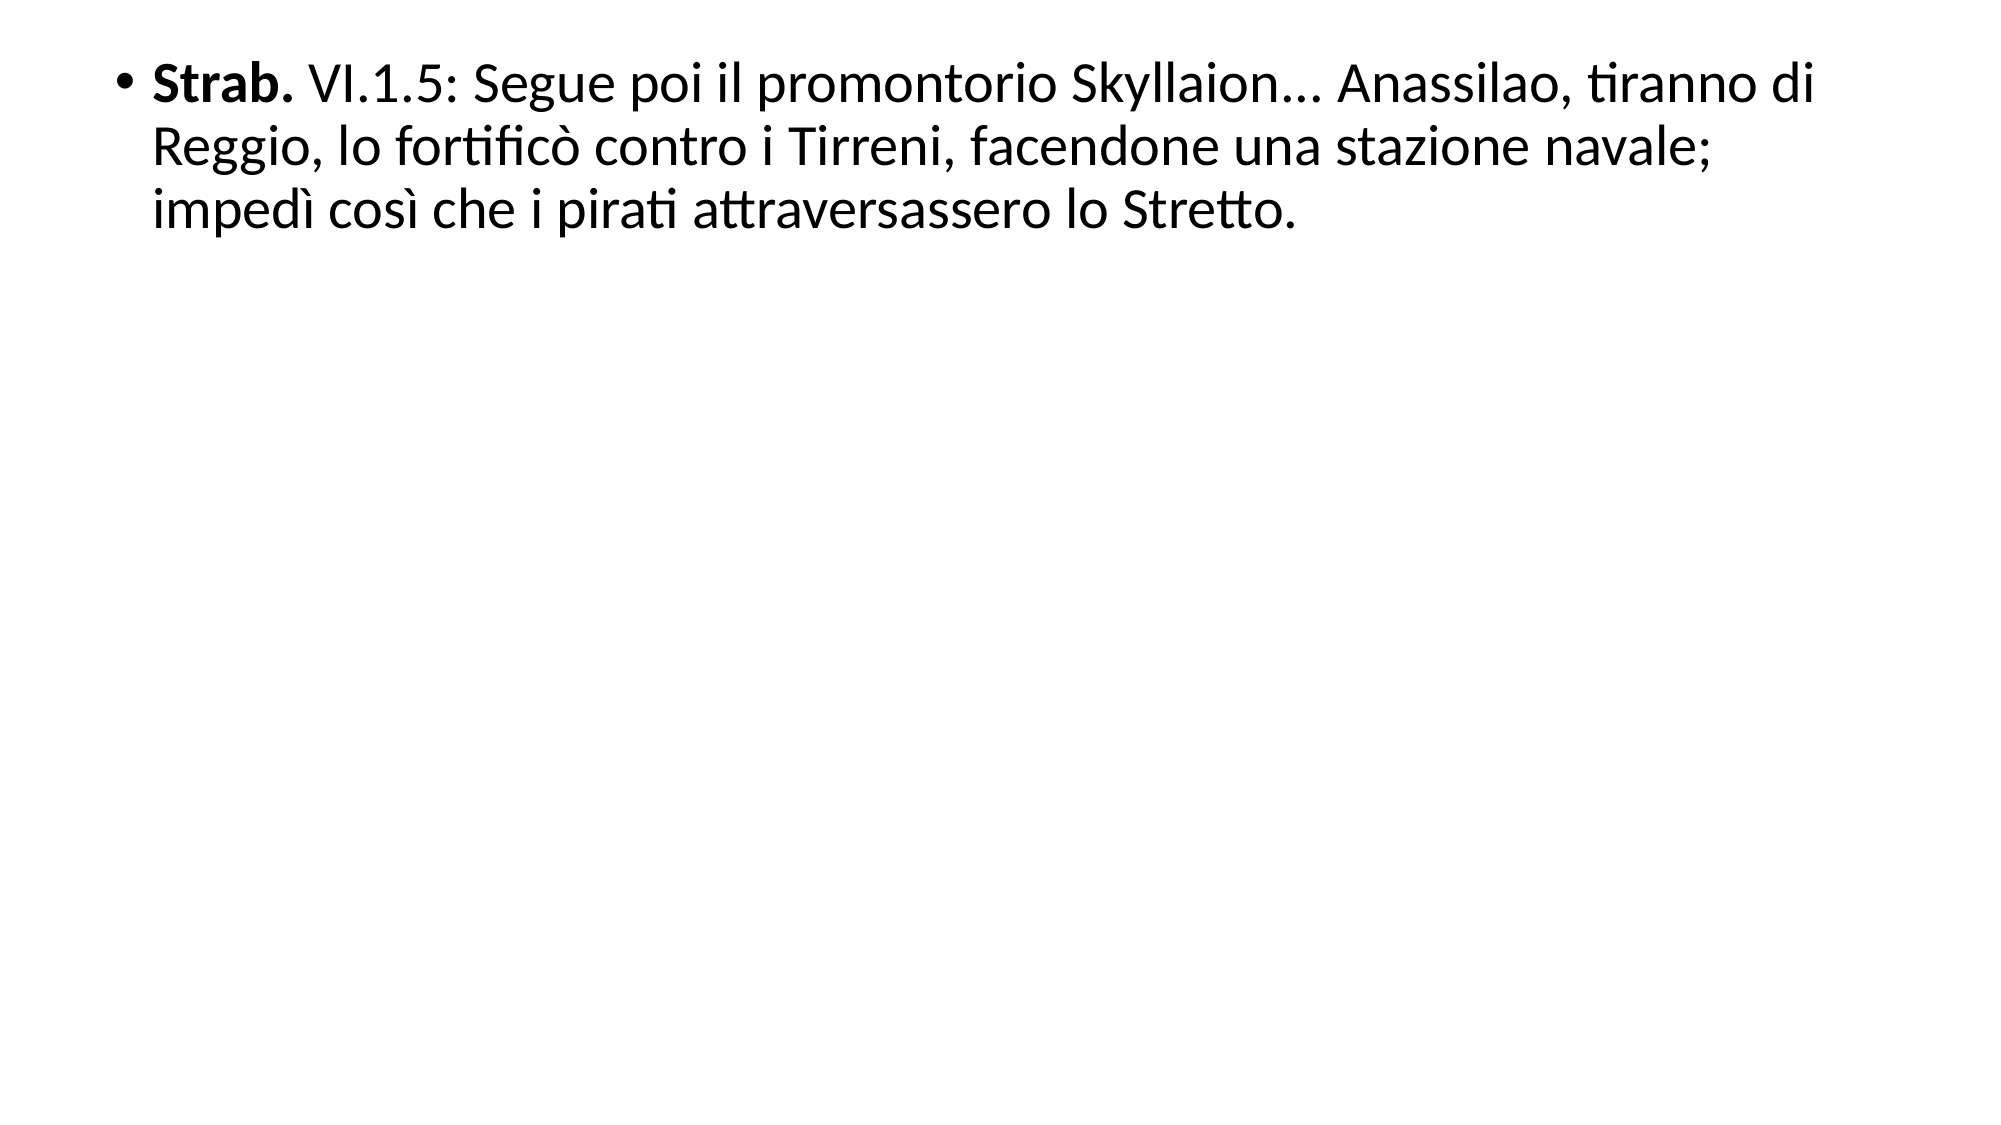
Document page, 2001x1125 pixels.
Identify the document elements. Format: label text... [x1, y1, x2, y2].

list Strab. VI.1.5: Segue poi il promontorio Skyllaion... Anassilao, tiranno di Reggio, lo fortificò contro i Tirreni, facendone una stazione navale; impedì così che i pirati attraversassero lo Stretto. [99, 45, 1900, 1005]
